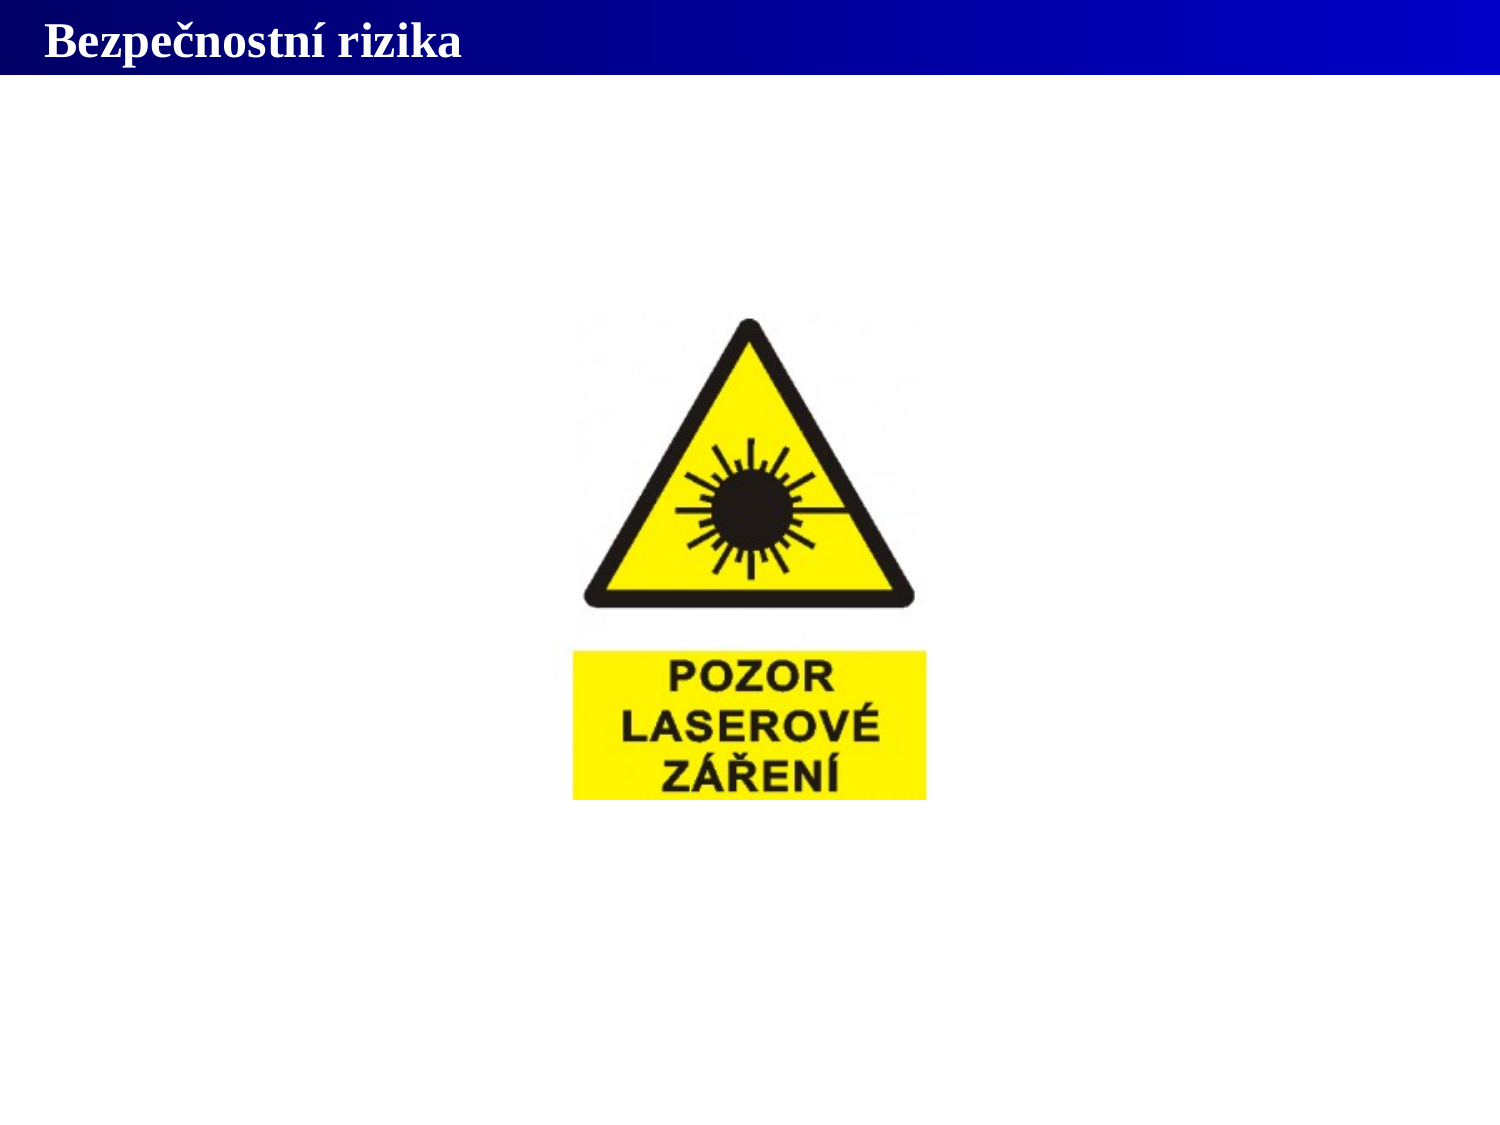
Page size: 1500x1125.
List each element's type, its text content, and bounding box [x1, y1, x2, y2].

title Bezpečnostní rizika [0, 0, 1500, 75]
picture [499, 299, 1001, 801]
